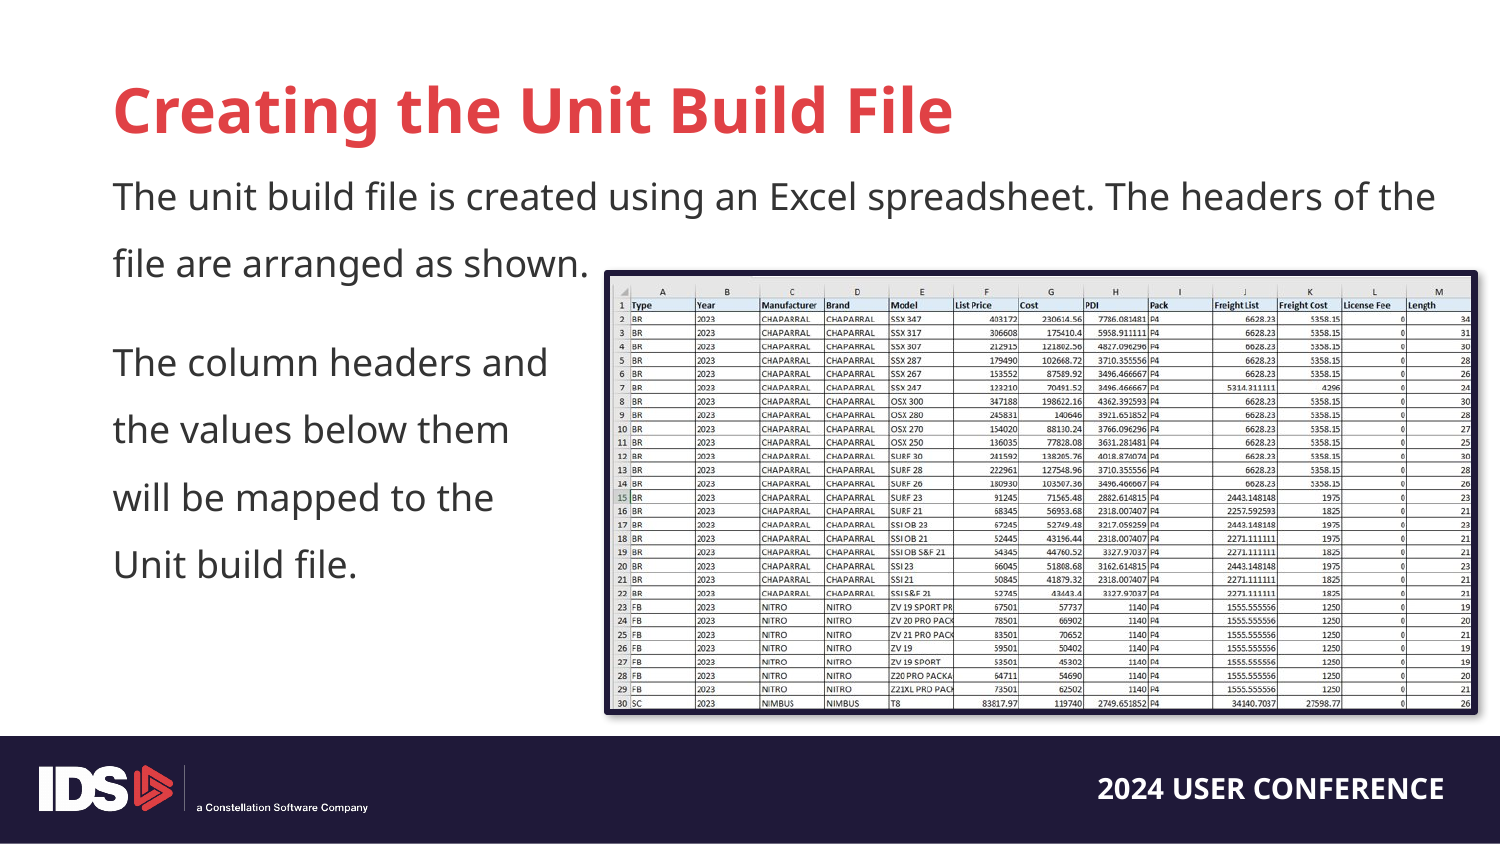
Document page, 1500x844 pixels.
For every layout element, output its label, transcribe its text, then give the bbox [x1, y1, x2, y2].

picture [39, 765, 368, 813]
text_box The column headers and the values below them will be mapped to the Unit build file. [97, 301, 593, 734]
list Creating the Unit Build File [97, 56, 1491, 150]
list The unit build file is created using an Excel spreadsheet. The headers of the file are arranged as shown. [97, 135, 1472, 310]
picture [609, 275, 1472, 709]
